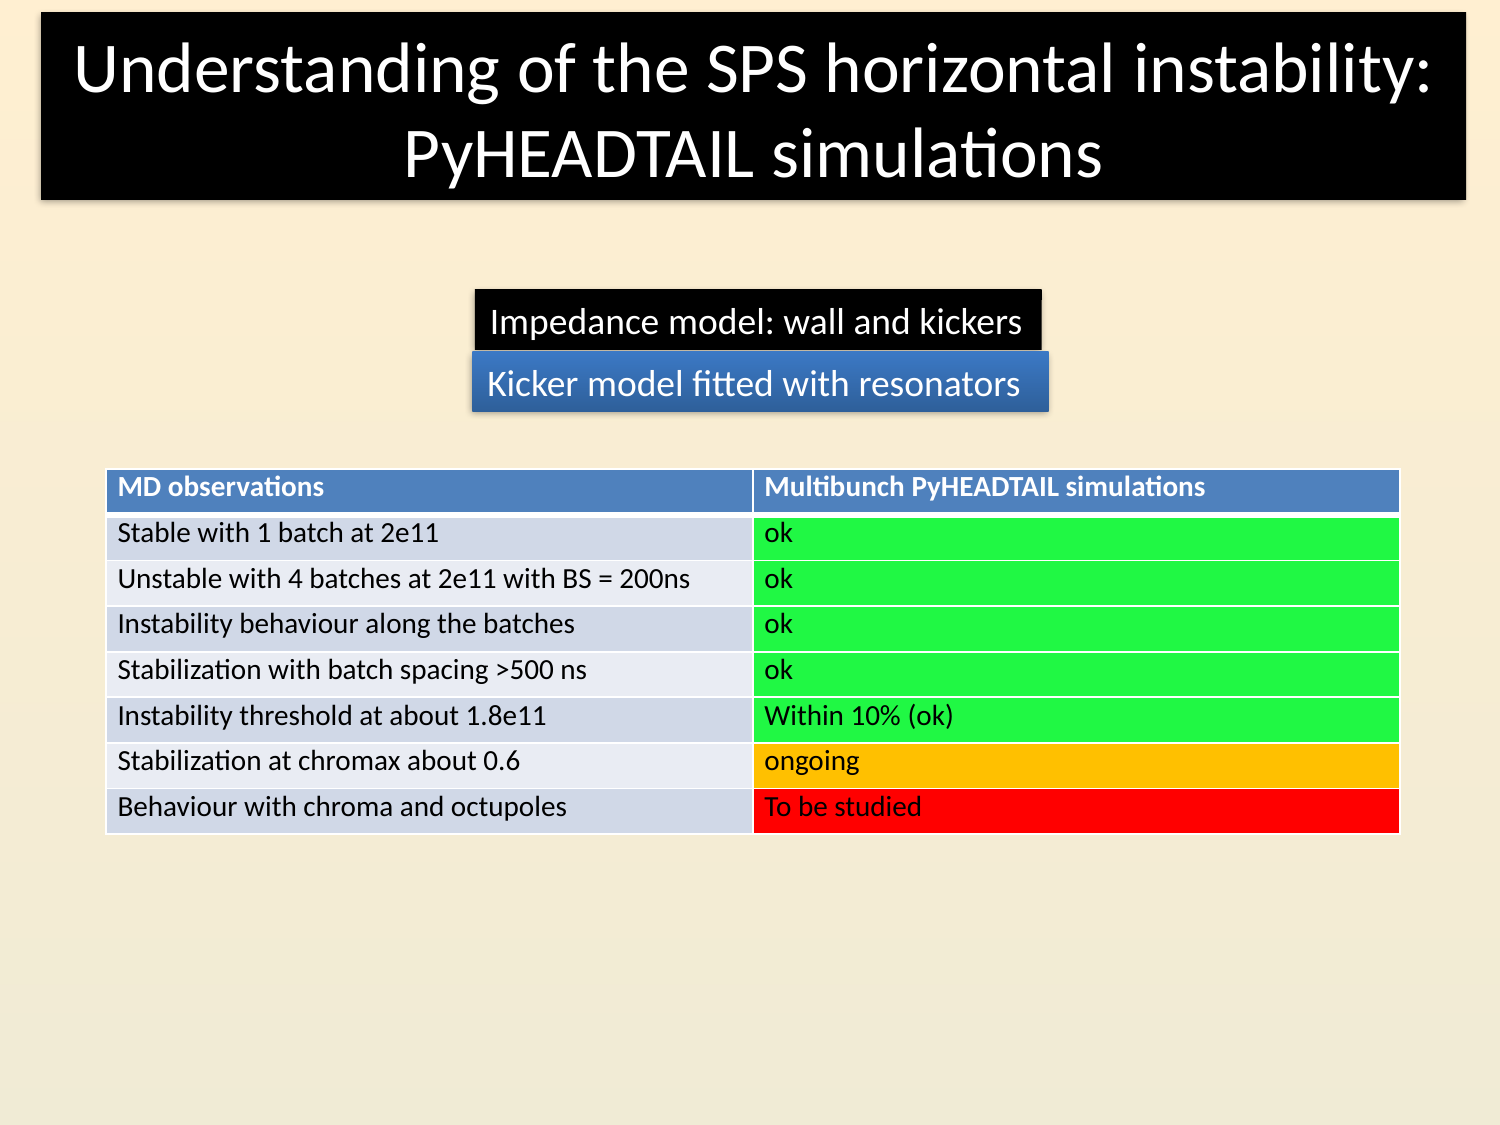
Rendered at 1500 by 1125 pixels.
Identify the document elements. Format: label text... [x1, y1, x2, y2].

table_cell Behaviour with chroma and octupoles [107, 789, 752, 833]
text_box Kicker model fitted with resonators [472, 351, 1049, 412]
table_header MD observations [107, 470, 752, 512]
table_cell Stabilization with batch spacing >500 ns [107, 653, 752, 696]
table_cell ok [754, 653, 1399, 696]
text_box Understanding of the SPS horizontal instability: PyHEADTAIL simulations [41, 12, 1467, 200]
table_cell Instability threshold at about 1.8e11 [107, 698, 752, 742]
table_cell To be studied [754, 789, 1399, 833]
table_cell ok [754, 518, 1399, 560]
table_cell Unstable with 4 batches at 2e11 with BS = 200ns [107, 561, 752, 605]
table_cell Instability behaviour along the batches [107, 607, 752, 651]
table_cell Within 10% (ok) [754, 698, 1399, 742]
table_cell ok [754, 607, 1399, 651]
table_cell ongoing [754, 744, 1399, 788]
table_cell Stabilization at chromax about 0.6 [107, 744, 752, 788]
table_cell Stable with 1 batch at 2e11 [107, 518, 752, 560]
table_cell ok [754, 561, 1399, 605]
text_box Impedance model: wall and kickers [474, 289, 1042, 350]
table_header Multibunch PyHEADTAIL simulations [754, 470, 1399, 512]
